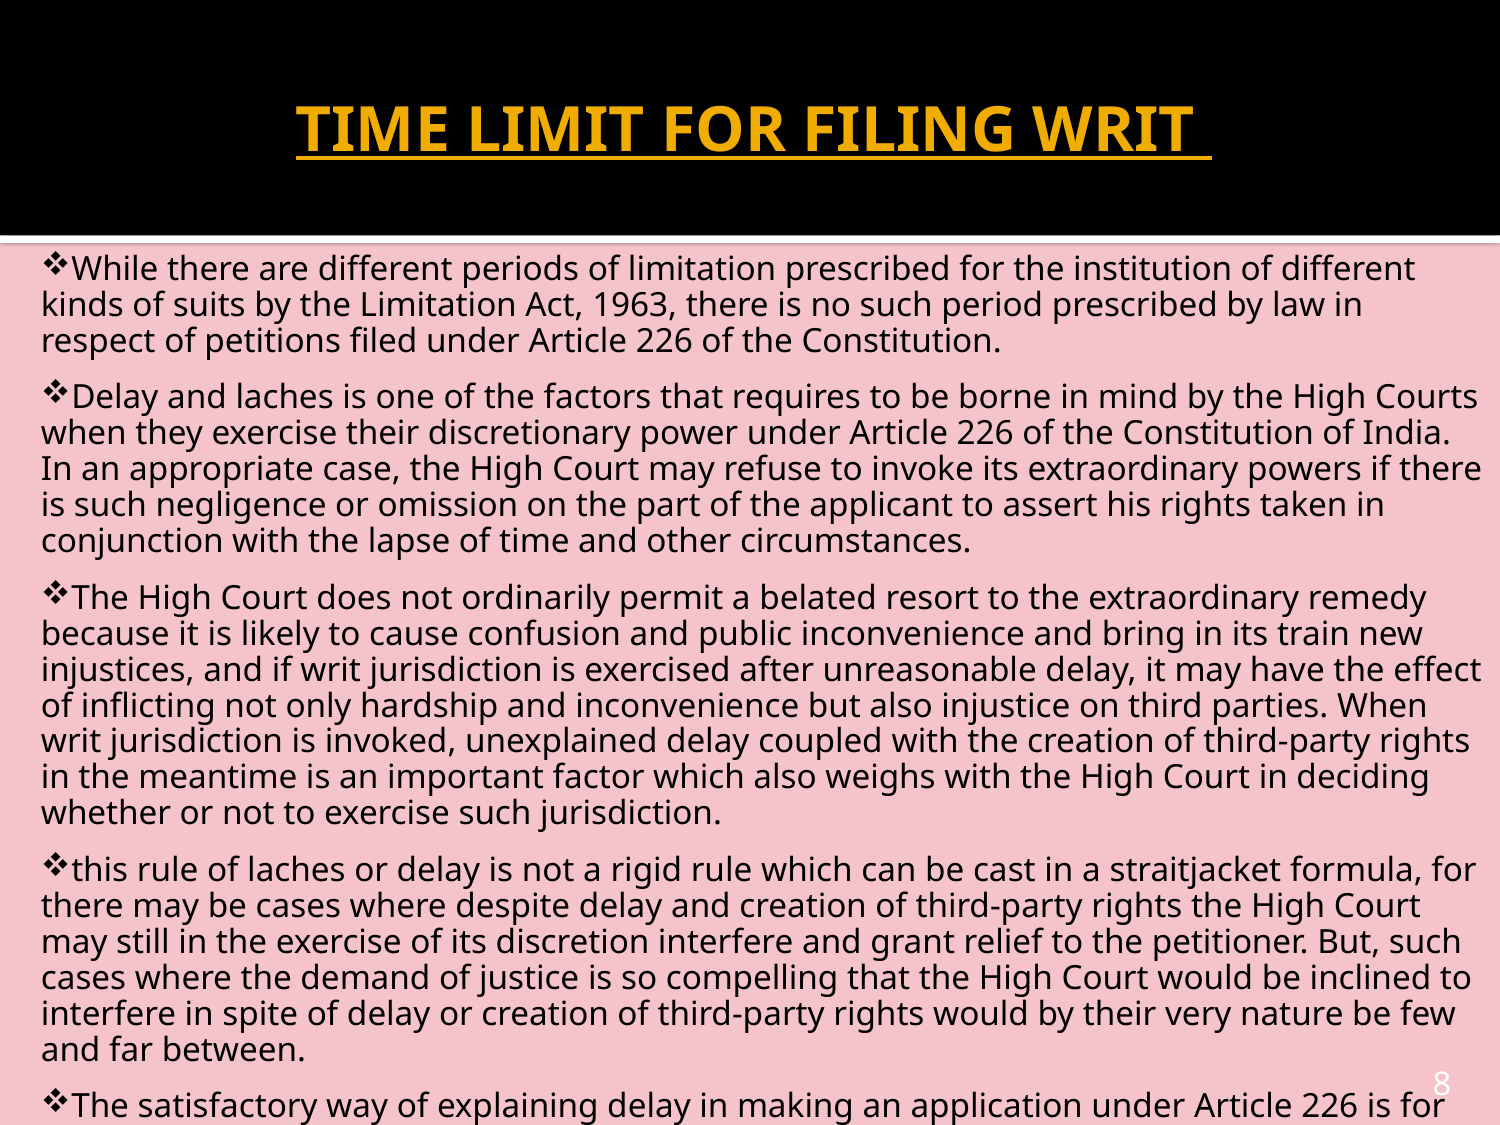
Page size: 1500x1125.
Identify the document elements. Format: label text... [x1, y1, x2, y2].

title TIME LIMIT FOR FILING WRIT [70, 5, 1430, 246]
text_box While there are different periods of limitation prescribed for the institution of different kinds of suits by the Limitation Act, 1963, there is no such period prescribed by law in respect of petitions filed under Article 226 of the Constitution. Delay and laches is one of the factors that requires to be borne in mind by the High Courts when they exercise their discretionary power under Article 226 of the Constitution of India. In an appropriate case, the High Court may refuse to invoke its extraordinary powers if there is such negligence or omission on the part of the applicant to assert his rights taken in conjunction with the lapse of time and other circumstances. The High Court does not ordinarily permit a belated resort to the extraordinary remedy because it is likely to cause confusion and public inconvenience and bring in its train new injustices, and if writ jurisdiction is exercised after unreasonable delay, it may have the effect of inflicting not only hardship and inconvenience but also injustice on third parties. When writ jurisdiction is invoked, unexplained delay coupled with the creation of third-party rights in the meantime is an important factor which also weighs with the High Court in deciding whether or not to exercise such jurisdiction. this rule of laches or delay is not a rigid rule which can be cast in a straitjacket formula, for there may be cases where despite delay and creation of third-party rights the High Court may still in the exercise of its discretion interfere and grant relief to the petitioner. But, such cases where the demand of justice is so compelling that the High Court would be inclined to interfere in spite of delay or creation of third-party rights would by their very nature be few and far between. The satisfactory way of explaining delay in making an application under Article 226 is for the petitioner to show that he had been seeking relief elsewhere in a manner provided by law. [29, 246, 1500, 1125]
